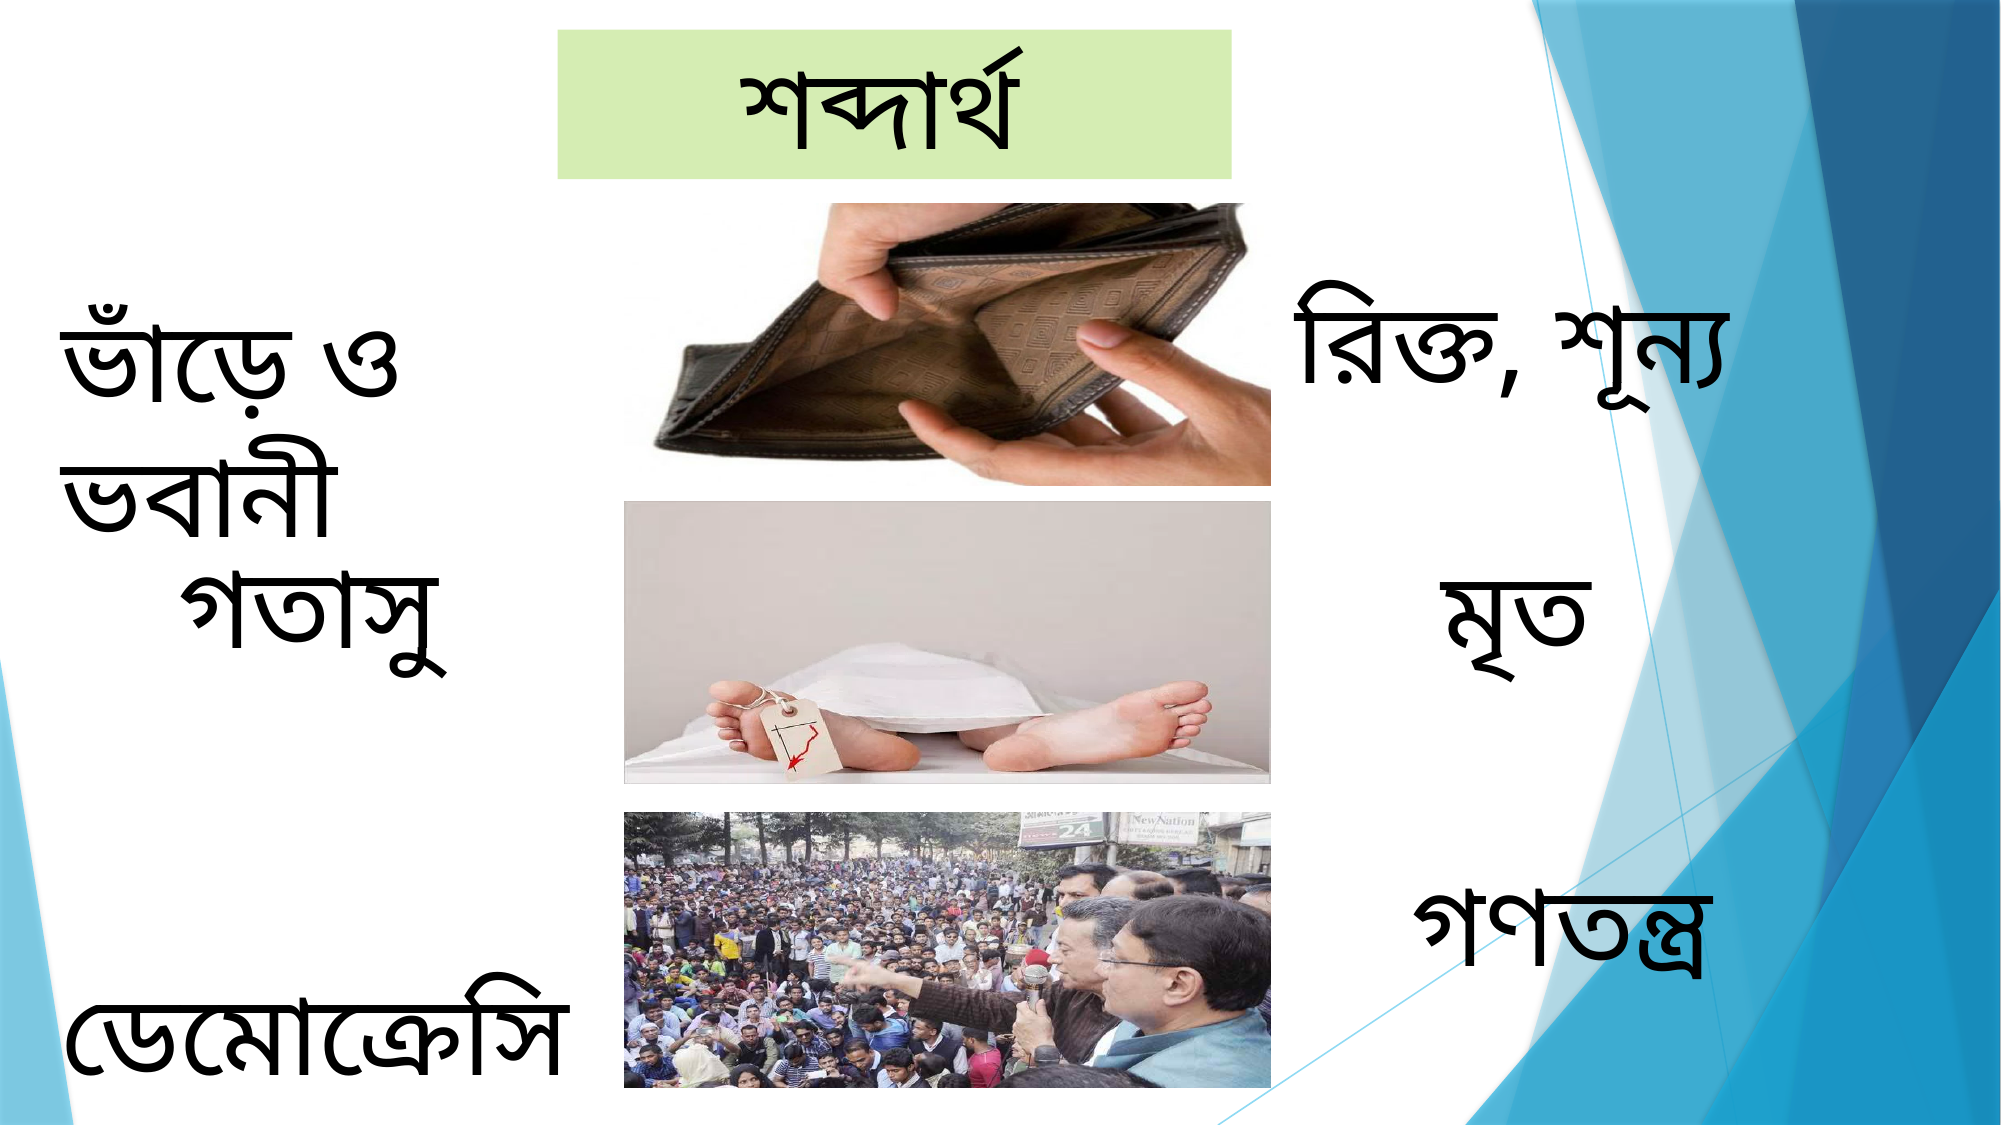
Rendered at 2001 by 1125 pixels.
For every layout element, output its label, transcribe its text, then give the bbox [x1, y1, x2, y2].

text_box ভাঁড়ে ও ভবানী [46, 283, 603, 568]
text_box রিক্ত, শূন্য [1280, 264, 1908, 414]
picture [624, 500, 1271, 785]
text_box গণতন্ত্র [1280, 846, 1866, 1041]
picture [624, 203, 1271, 487]
text_box গতাসু [46, 528, 558, 724]
text_box ডেমোক্রেসি [46, 820, 603, 1125]
picture [624, 812, 1271, 1089]
text_box শব্দার্থ [557, 29, 1232, 180]
text_box মৃত [1280, 532, 1948, 818]
